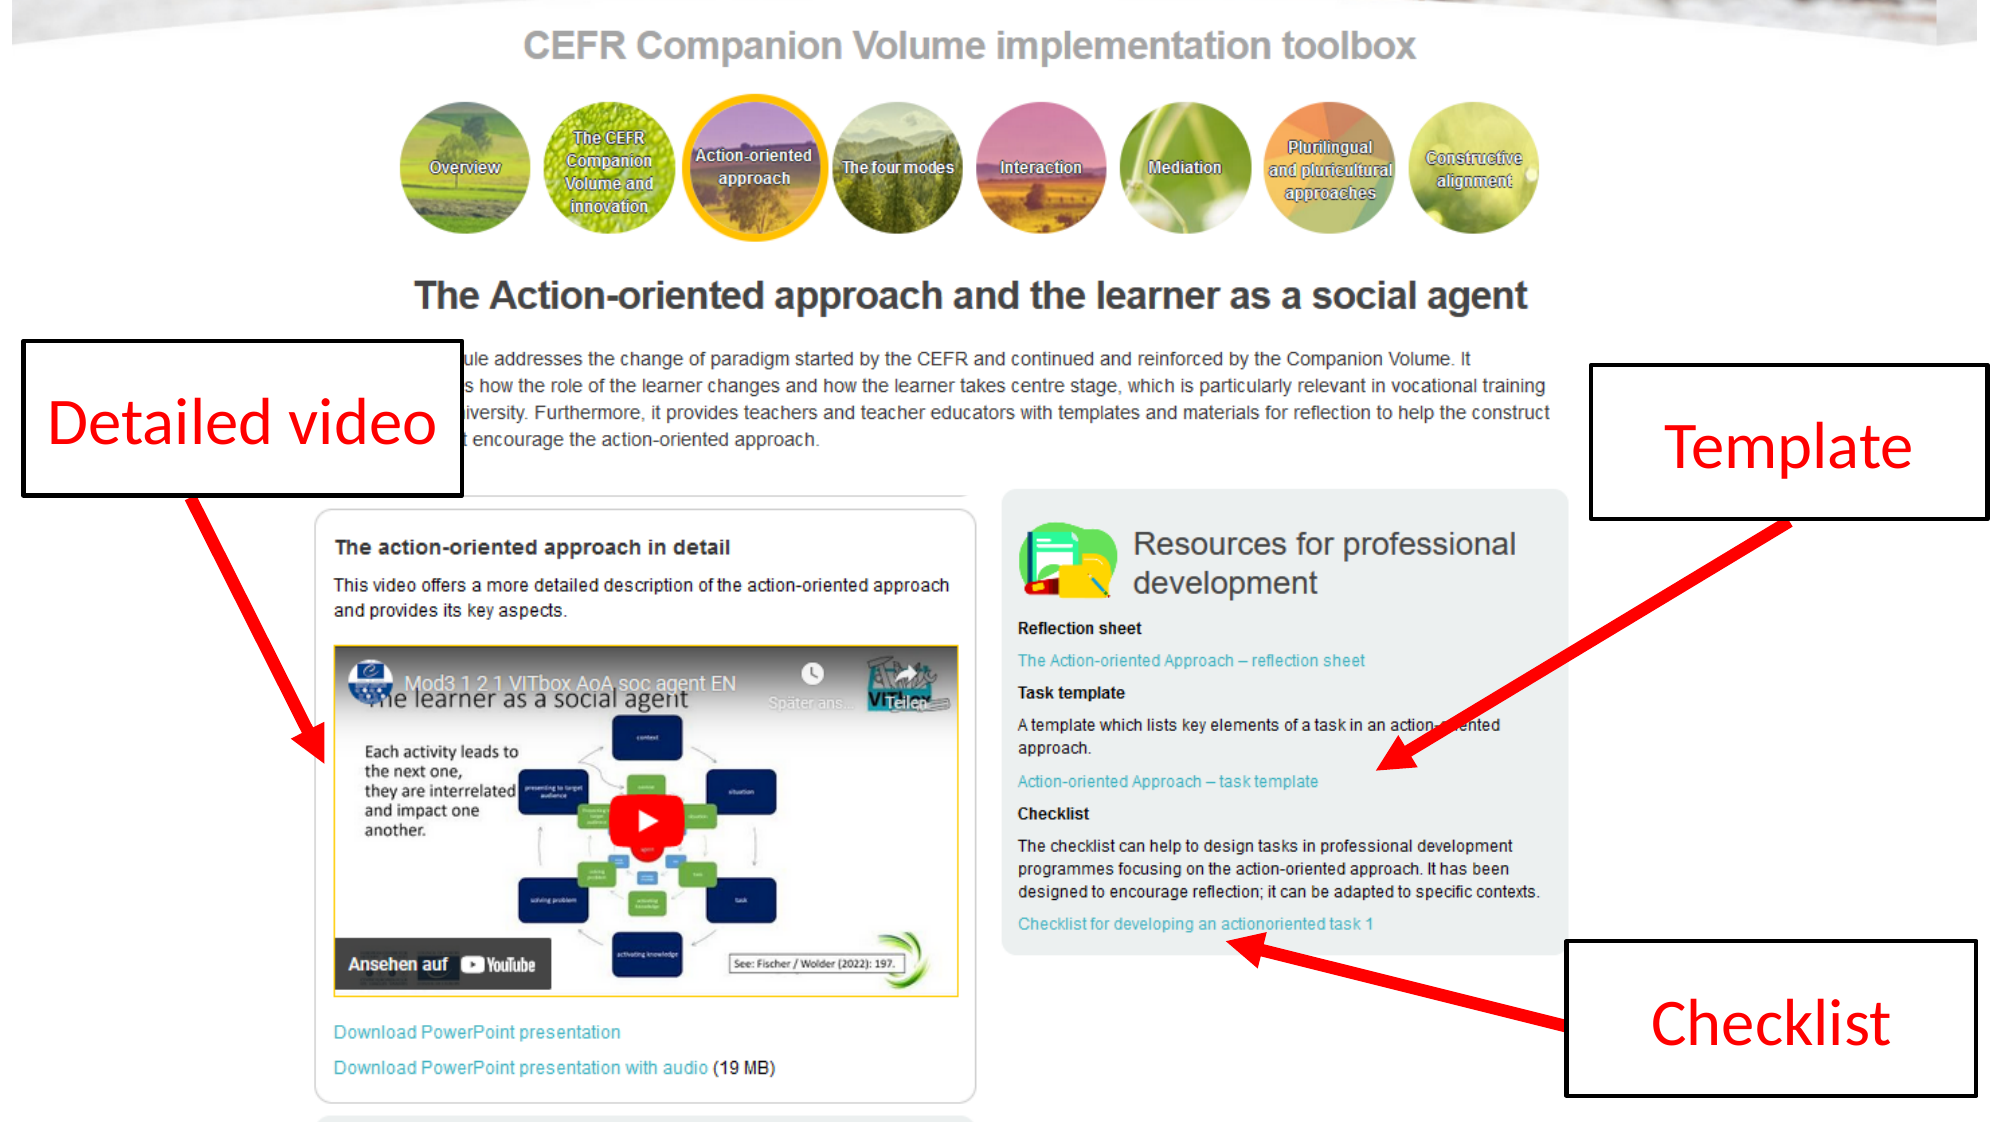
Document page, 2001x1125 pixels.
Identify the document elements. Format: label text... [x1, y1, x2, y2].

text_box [1375, 521, 1790, 771]
text_box Template [1977, 364, 1988, 520]
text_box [190, 497, 325, 764]
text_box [1225, 941, 1567, 1027]
picture [12, 0, 1977, 1122]
